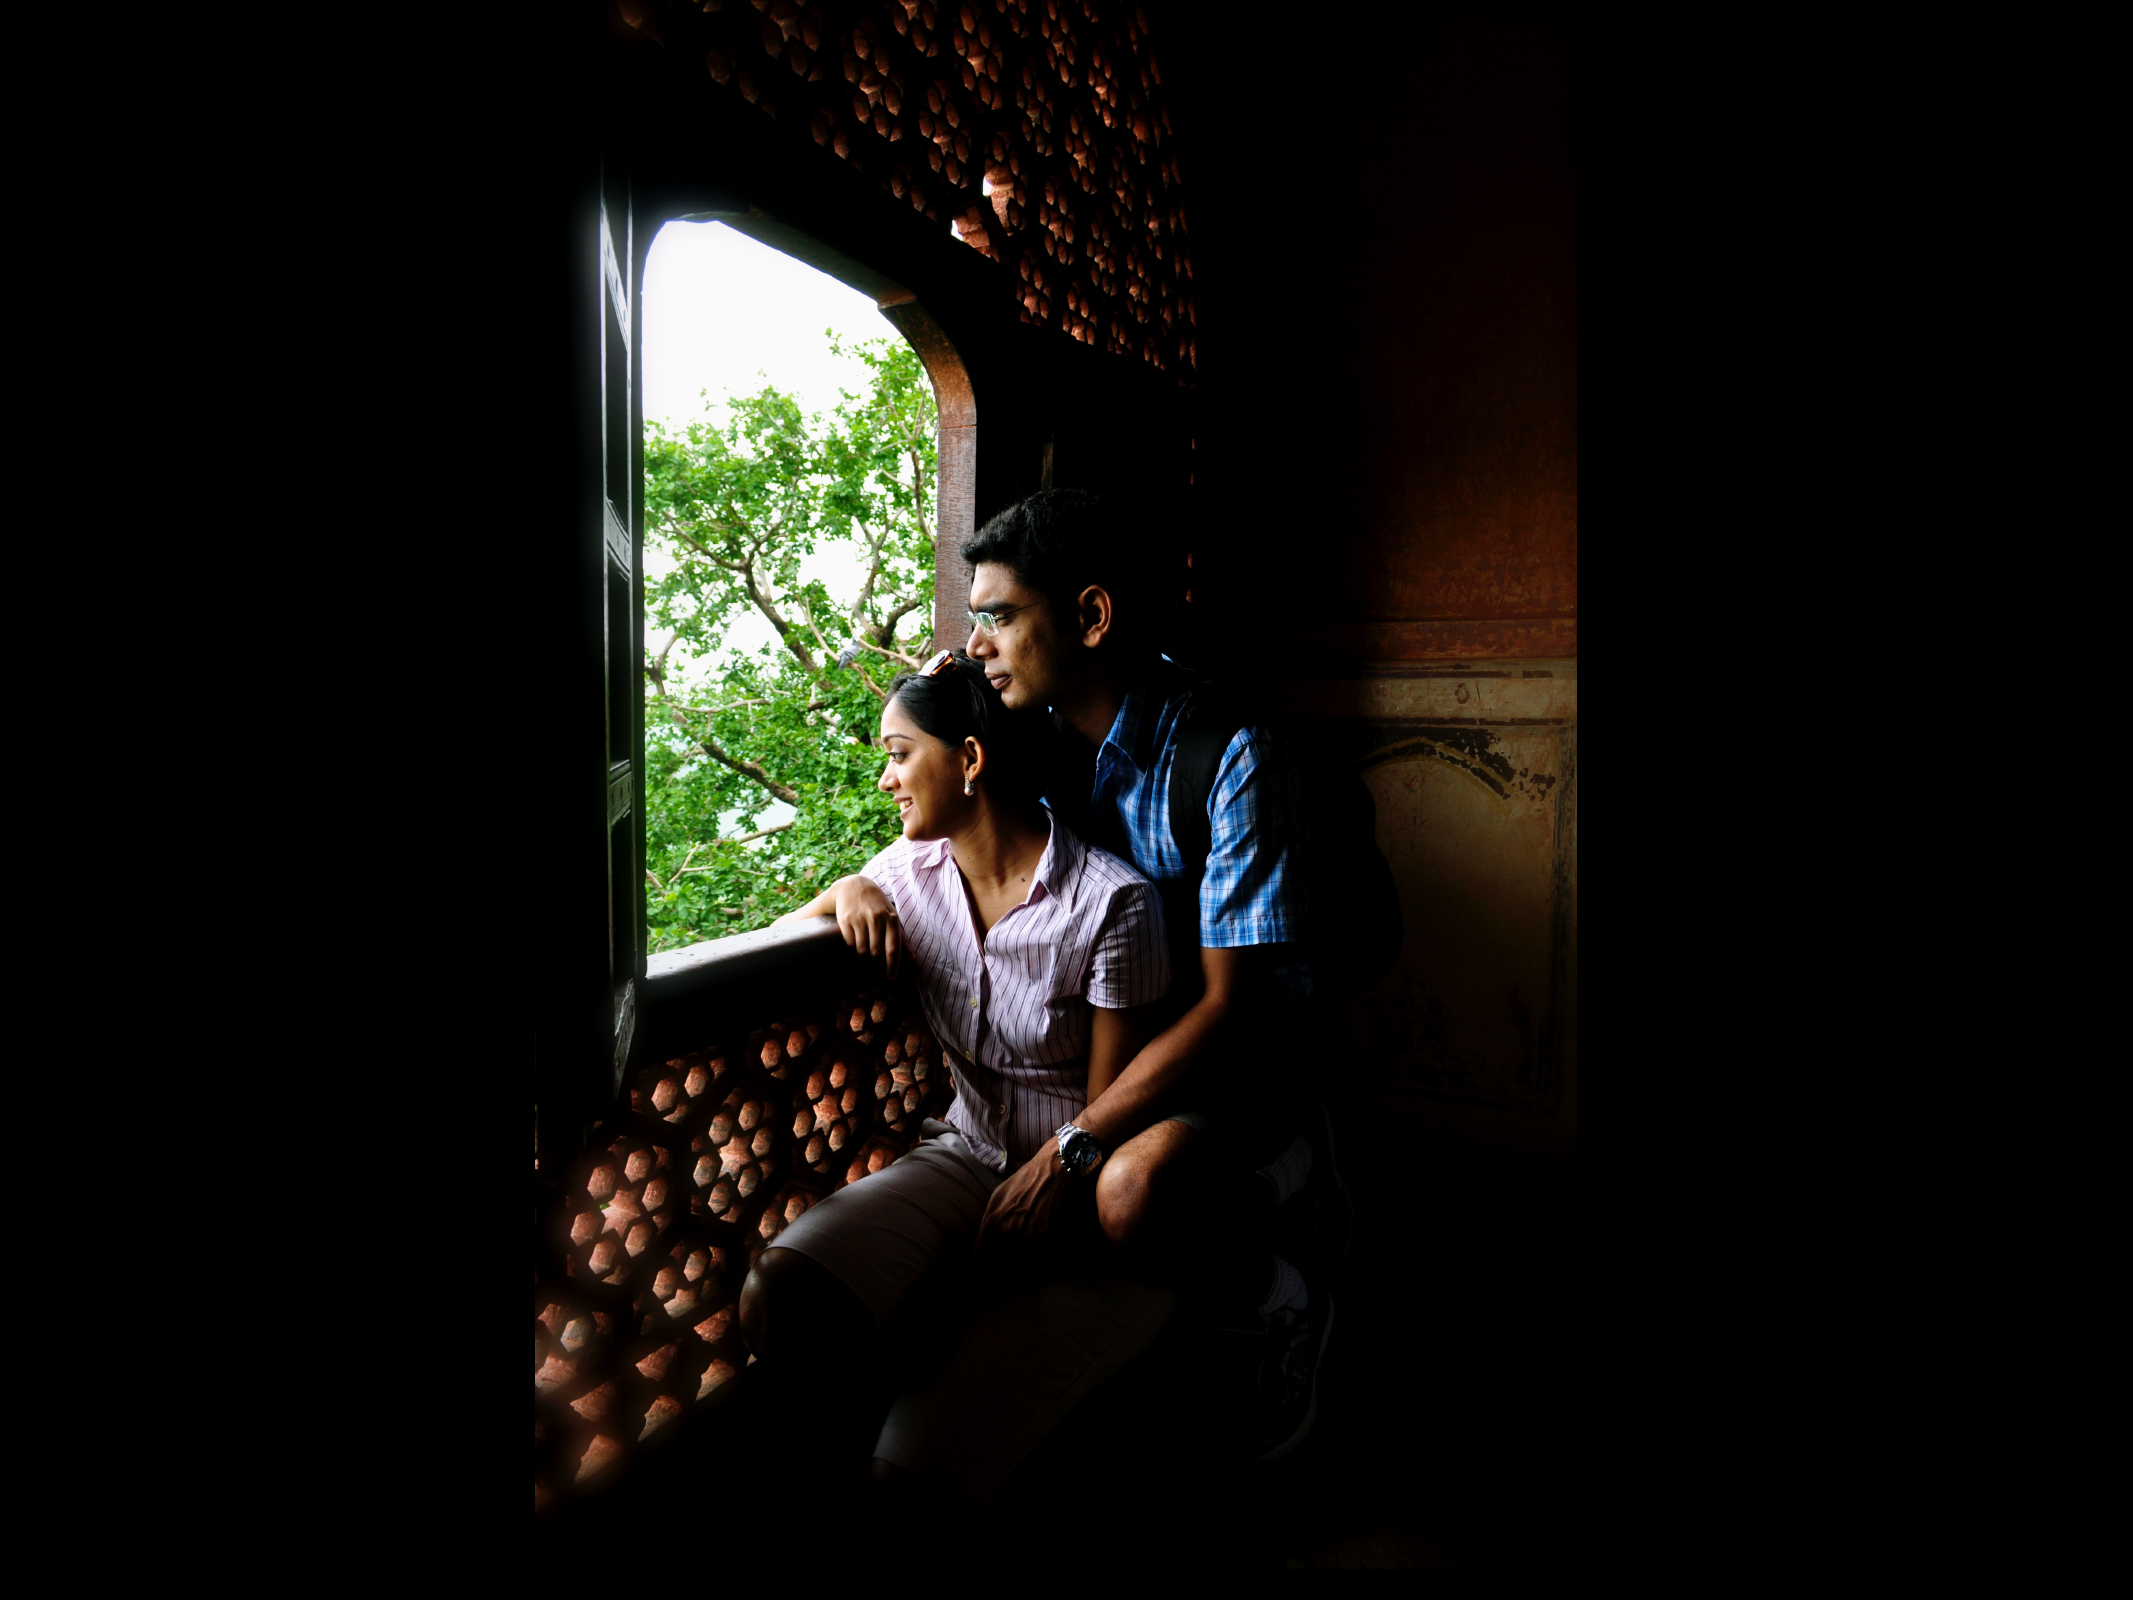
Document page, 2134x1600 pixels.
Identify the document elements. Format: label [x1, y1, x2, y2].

picture [534, 0, 1578, 1569]
